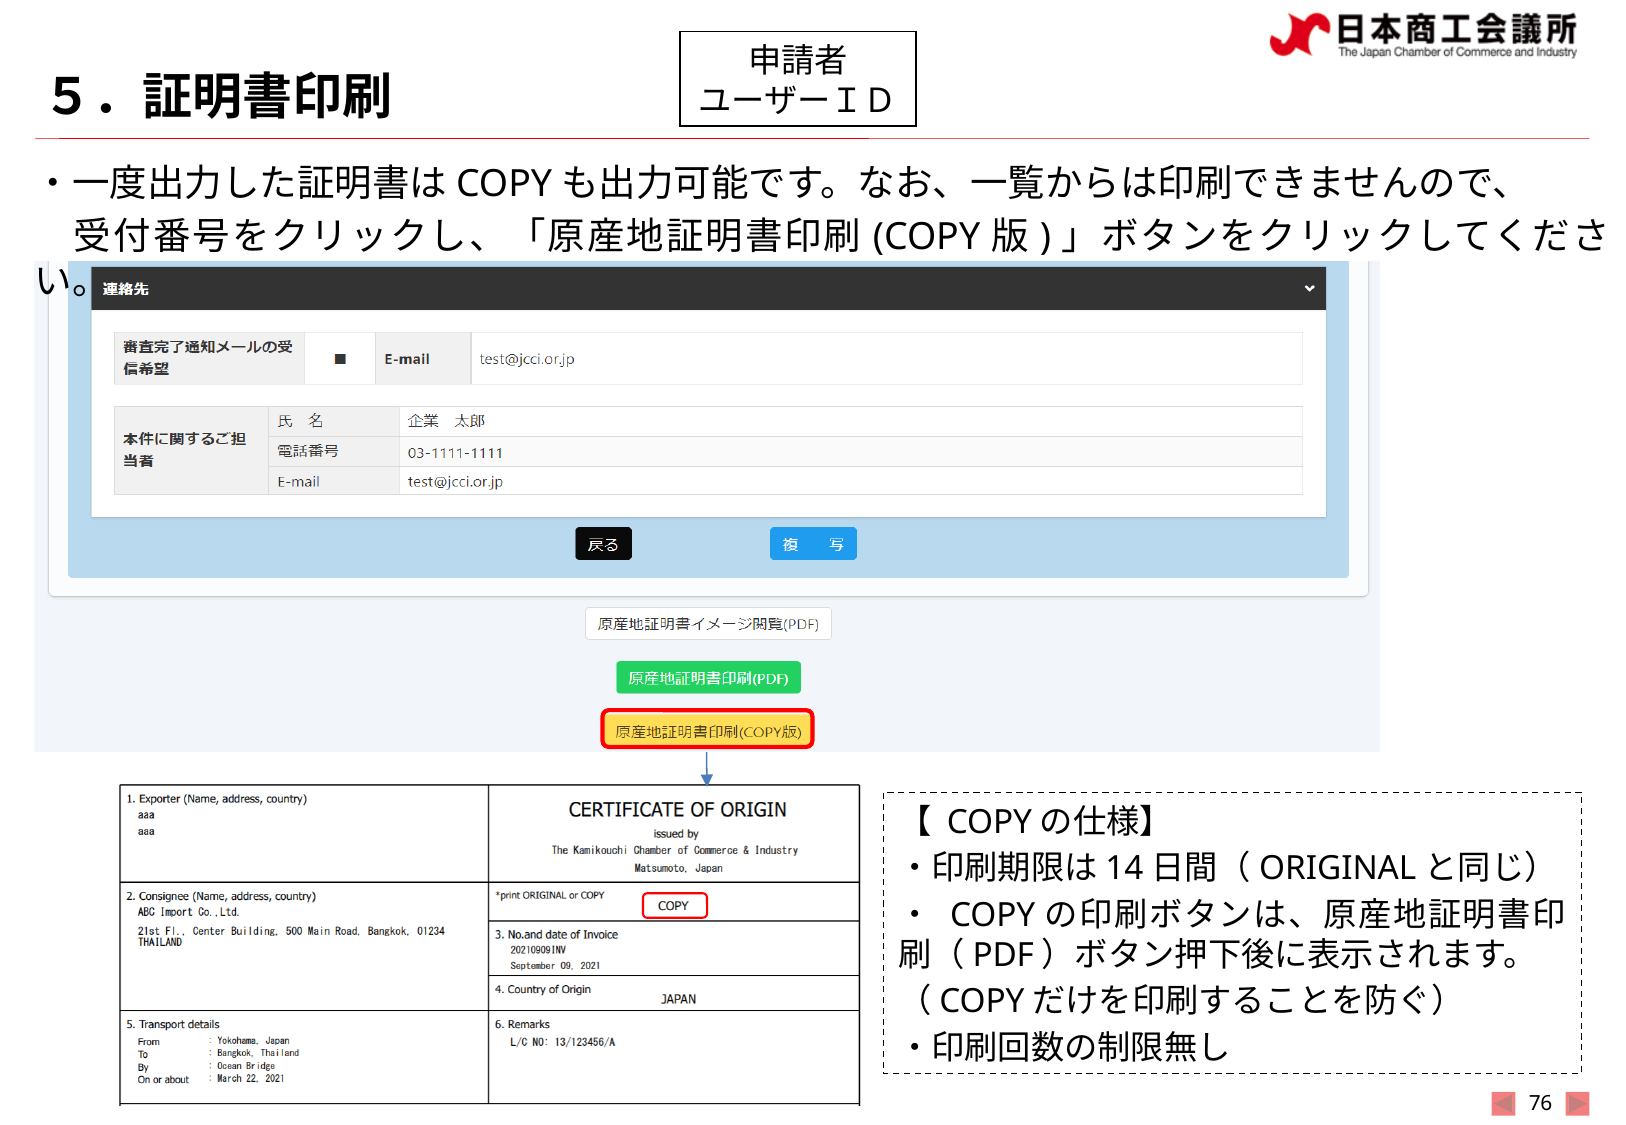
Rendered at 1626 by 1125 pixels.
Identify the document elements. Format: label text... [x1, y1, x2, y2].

picture [1264, 8, 1589, 61]
picture [34, 261, 1380, 752]
text_box 申請者 ユーザーＩＤ [679, 31, 916, 50]
picture [115, 779, 863, 1107]
text_box ・一度出力した証明書はCOPYも出力可能です。なお、一覧からは印刷できませんので、 受付番号をクリックし、「原産地証明書印刷(COPY版)」ボタンをクリックしてください。 [19, 152, 1625, 310]
title ５．証明書印刷 [27, 50, 1569, 139]
text_box 【 COPYの仕様】 ・印刷期限は14日間（ORIGINALと同じ） ・ COPYの印刷ボタンは、原産地証明書印刷（PDF）ボタン押下後に表示されます。 （COPYだけを印刷することを防ぐ） ・印刷回数の制限無し [883, 792, 1582, 1074]
slide_number 75 [1515, 1091, 1566, 1116]
